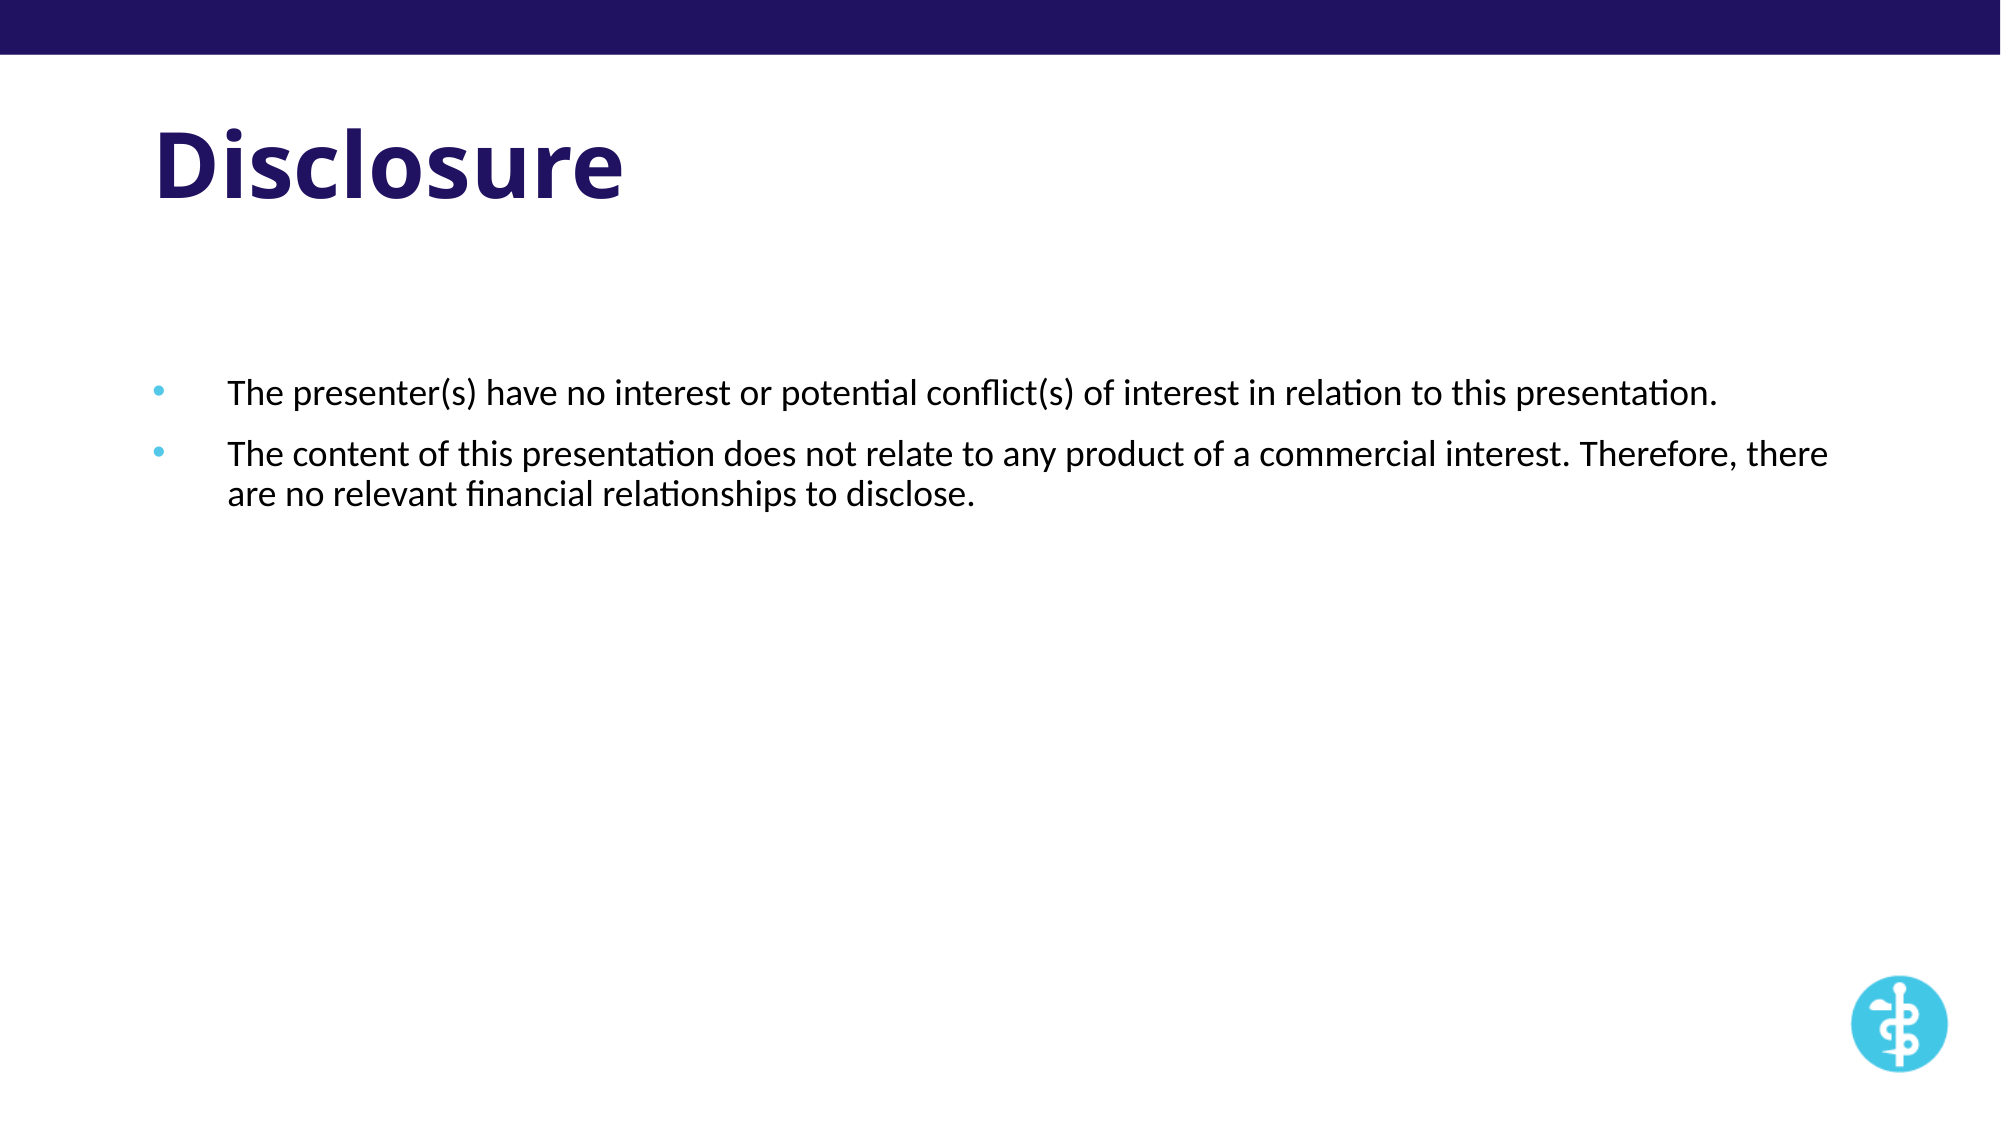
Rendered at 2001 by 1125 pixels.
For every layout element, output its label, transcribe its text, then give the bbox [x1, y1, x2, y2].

picture [0, 0, 2001, 1125]
title Disclosure [137, 59, 1863, 278]
list The presenter(s) have no interest or potential conflict(s) of interest in relation to this presentation. The content of this presentation does not relate to any product of a commercial interest. Therefore, there are no relevant financial relationships to disclose. [137, 299, 1863, 1014]
